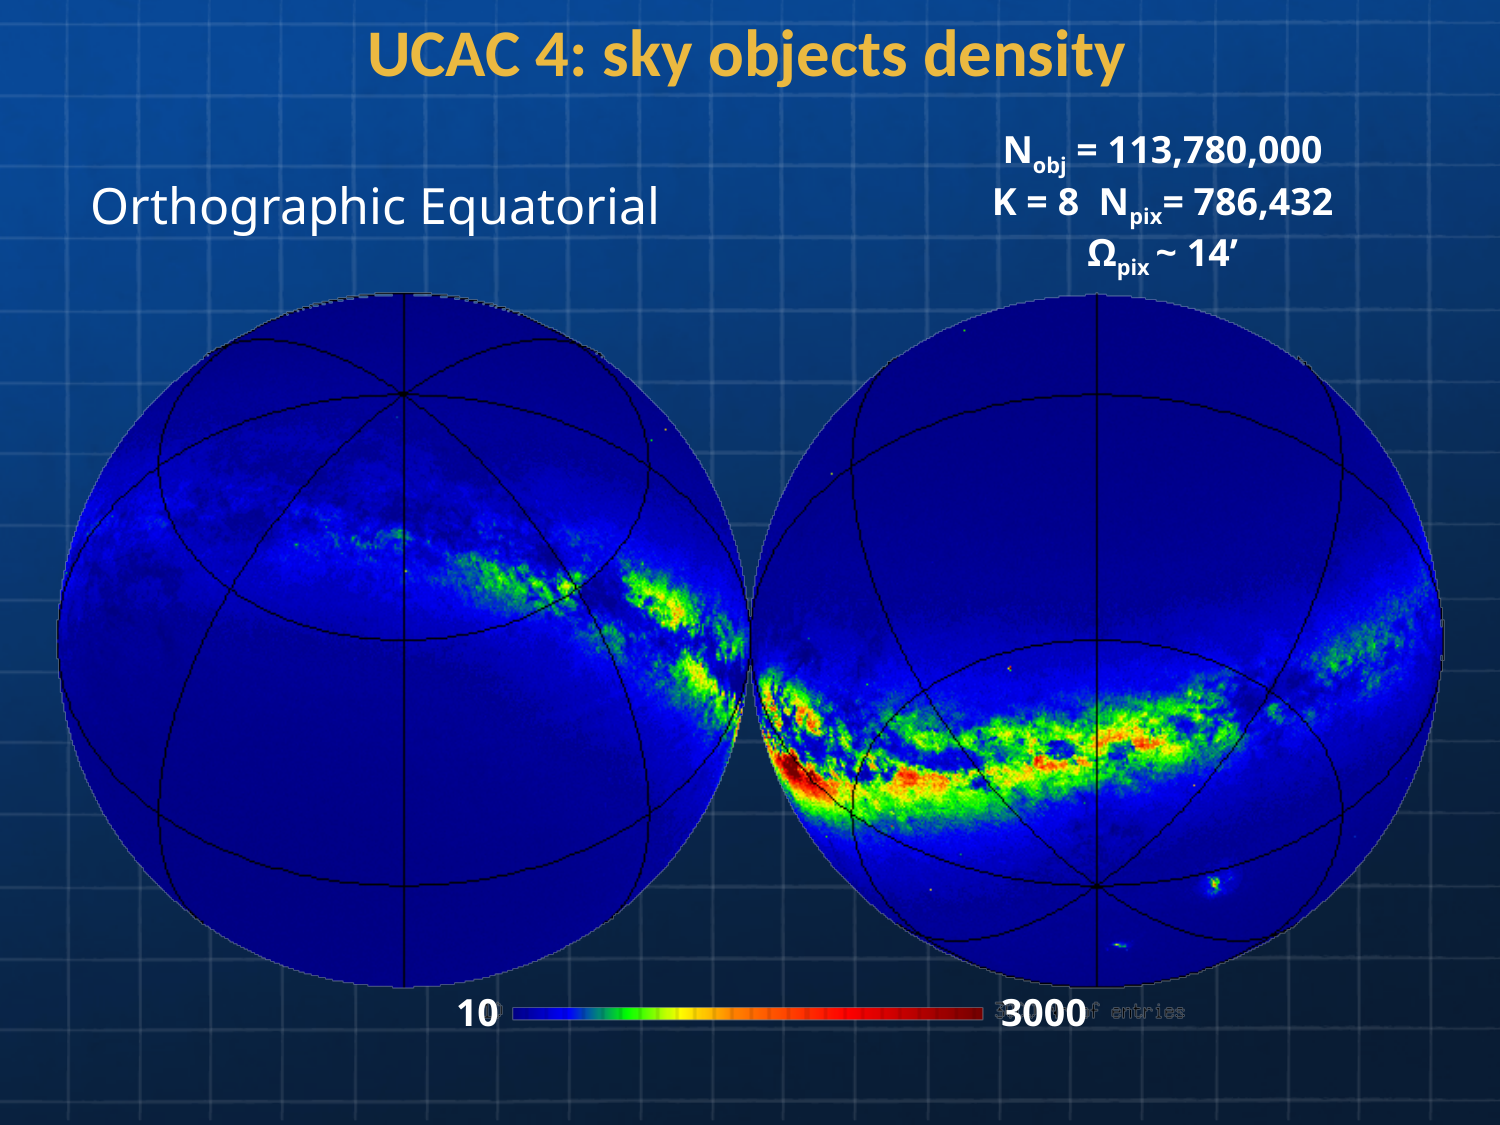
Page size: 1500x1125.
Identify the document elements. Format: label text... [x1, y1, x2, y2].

text_box UCAC 4: sky objects density [23, 11, 1471, 108]
text_box Nobj = 113,780,000 K = 8 Npix= 786,432 Ωpix ~ 14’ [896, 126, 1429, 175]
picture [0, 0, 1500, 1125]
